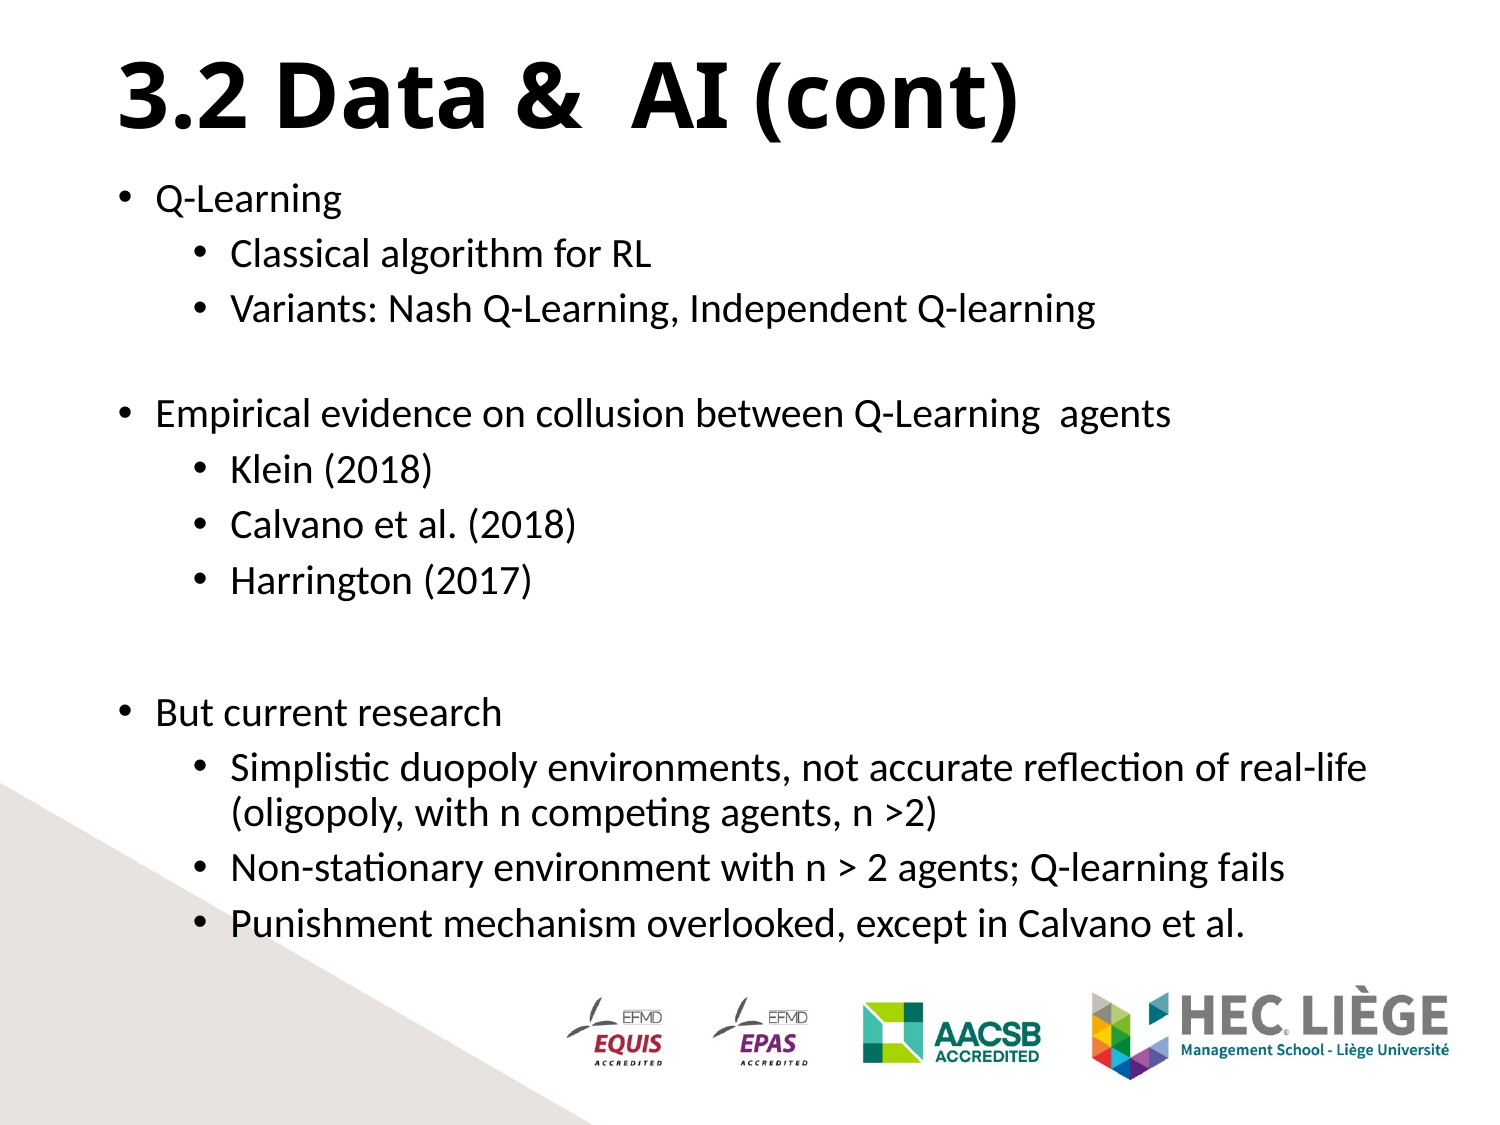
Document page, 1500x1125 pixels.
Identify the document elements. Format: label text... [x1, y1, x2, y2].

text_box 3.2 Data & AI (cont) [103, 0, 1397, 168]
picture [0, 4, 1500, 1125]
text_box Q-Learning Classical algorithm for RL Variants: Nash Q-Learning, Independent Q-learning Empirical evidence on collusion between Q-Learning agents Klein (2018) Calvano et al. (2018) Harrington (2017) But current research Simplistic duopoly environments, not accurate reflection of real-life (oligopoly, with n competing agents, n >2) Non-stationary environment with n > 2 agents; Q-learning fails Punishment mechanism overlooked, except in Calvano et al. [103, 168, 1397, 1034]
